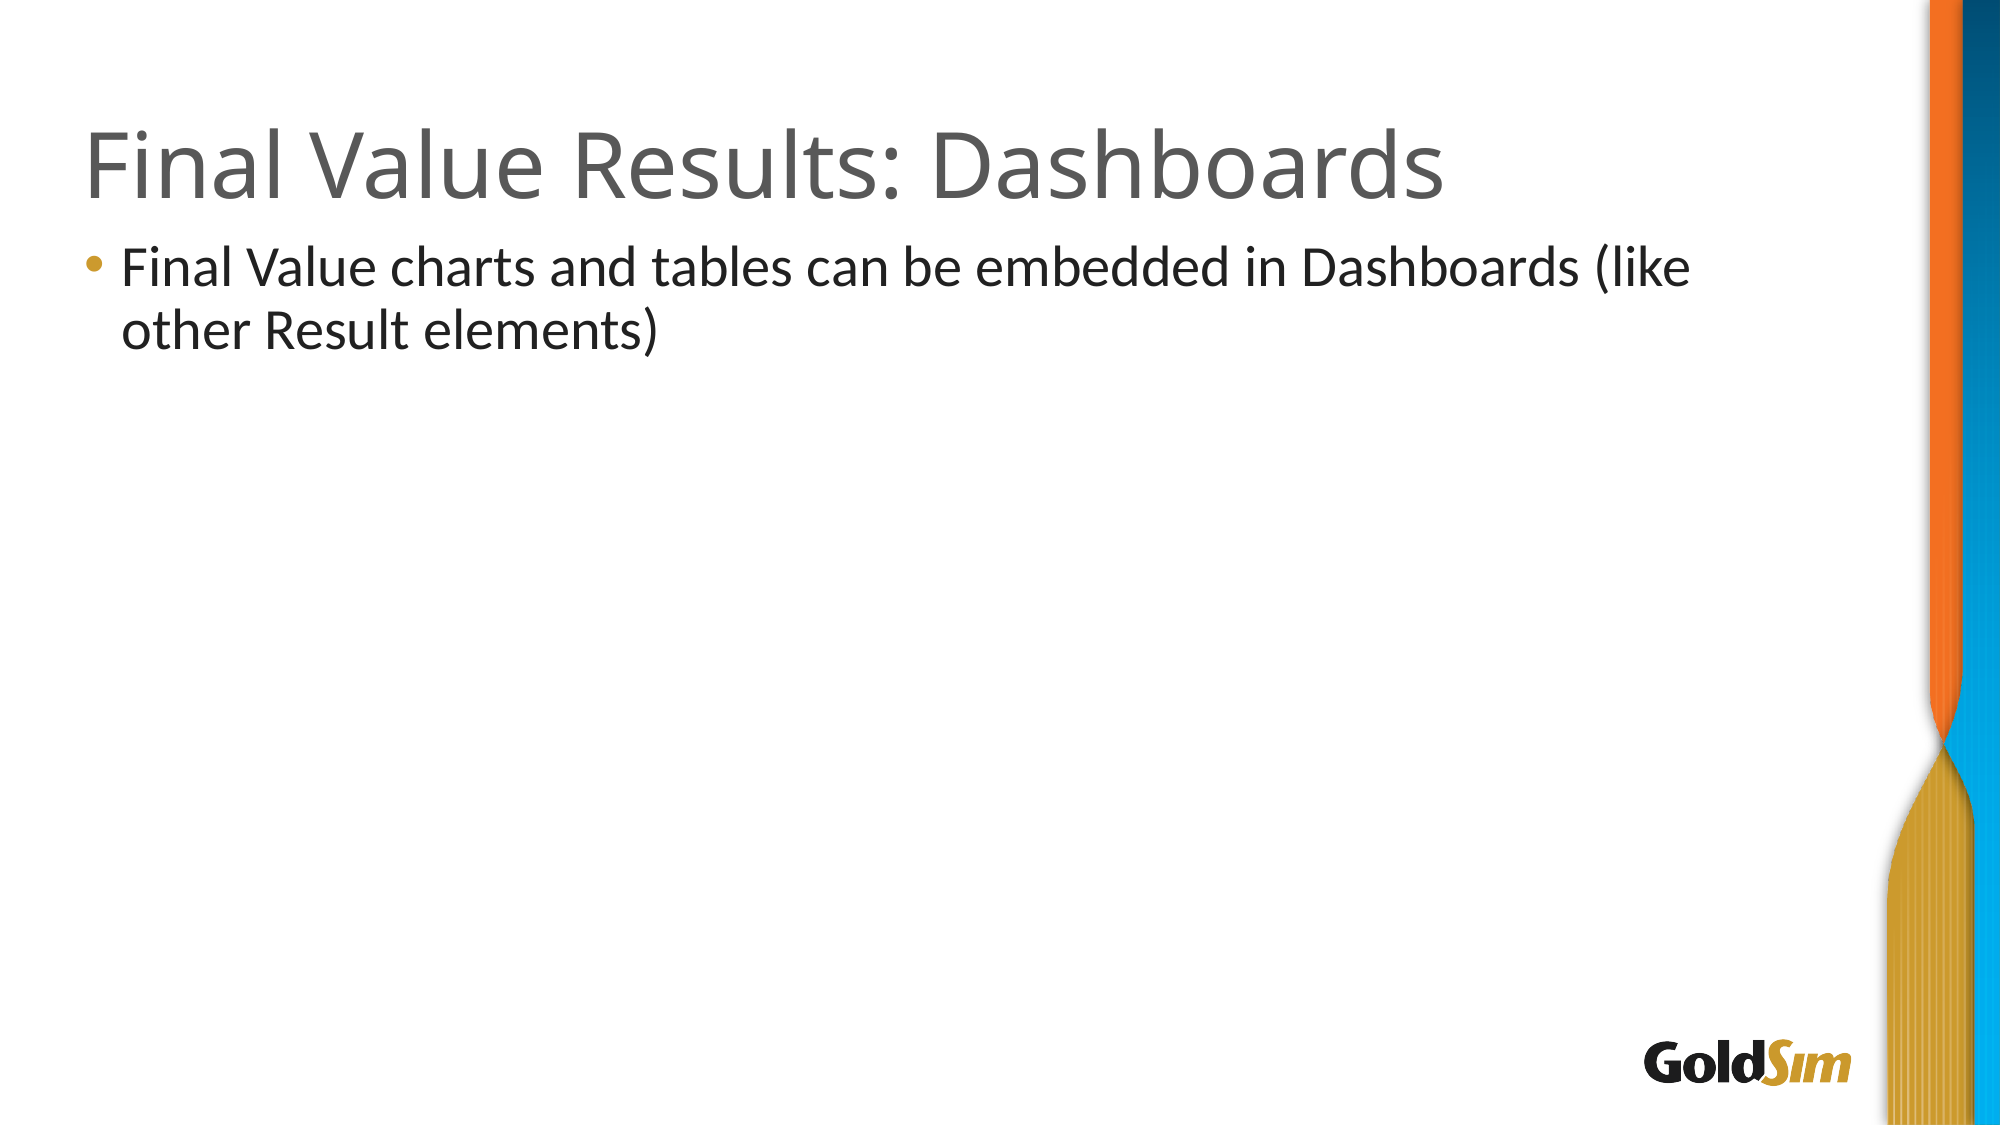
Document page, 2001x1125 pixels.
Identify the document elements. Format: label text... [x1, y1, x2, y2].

title Final Value Results: Dashboards [82, 59, 1808, 278]
picture [1643, 0, 1974, 1125]
list Final Value charts and tables can be embedded in Dashboards (like other Result elements) [84, 235, 1797, 584]
